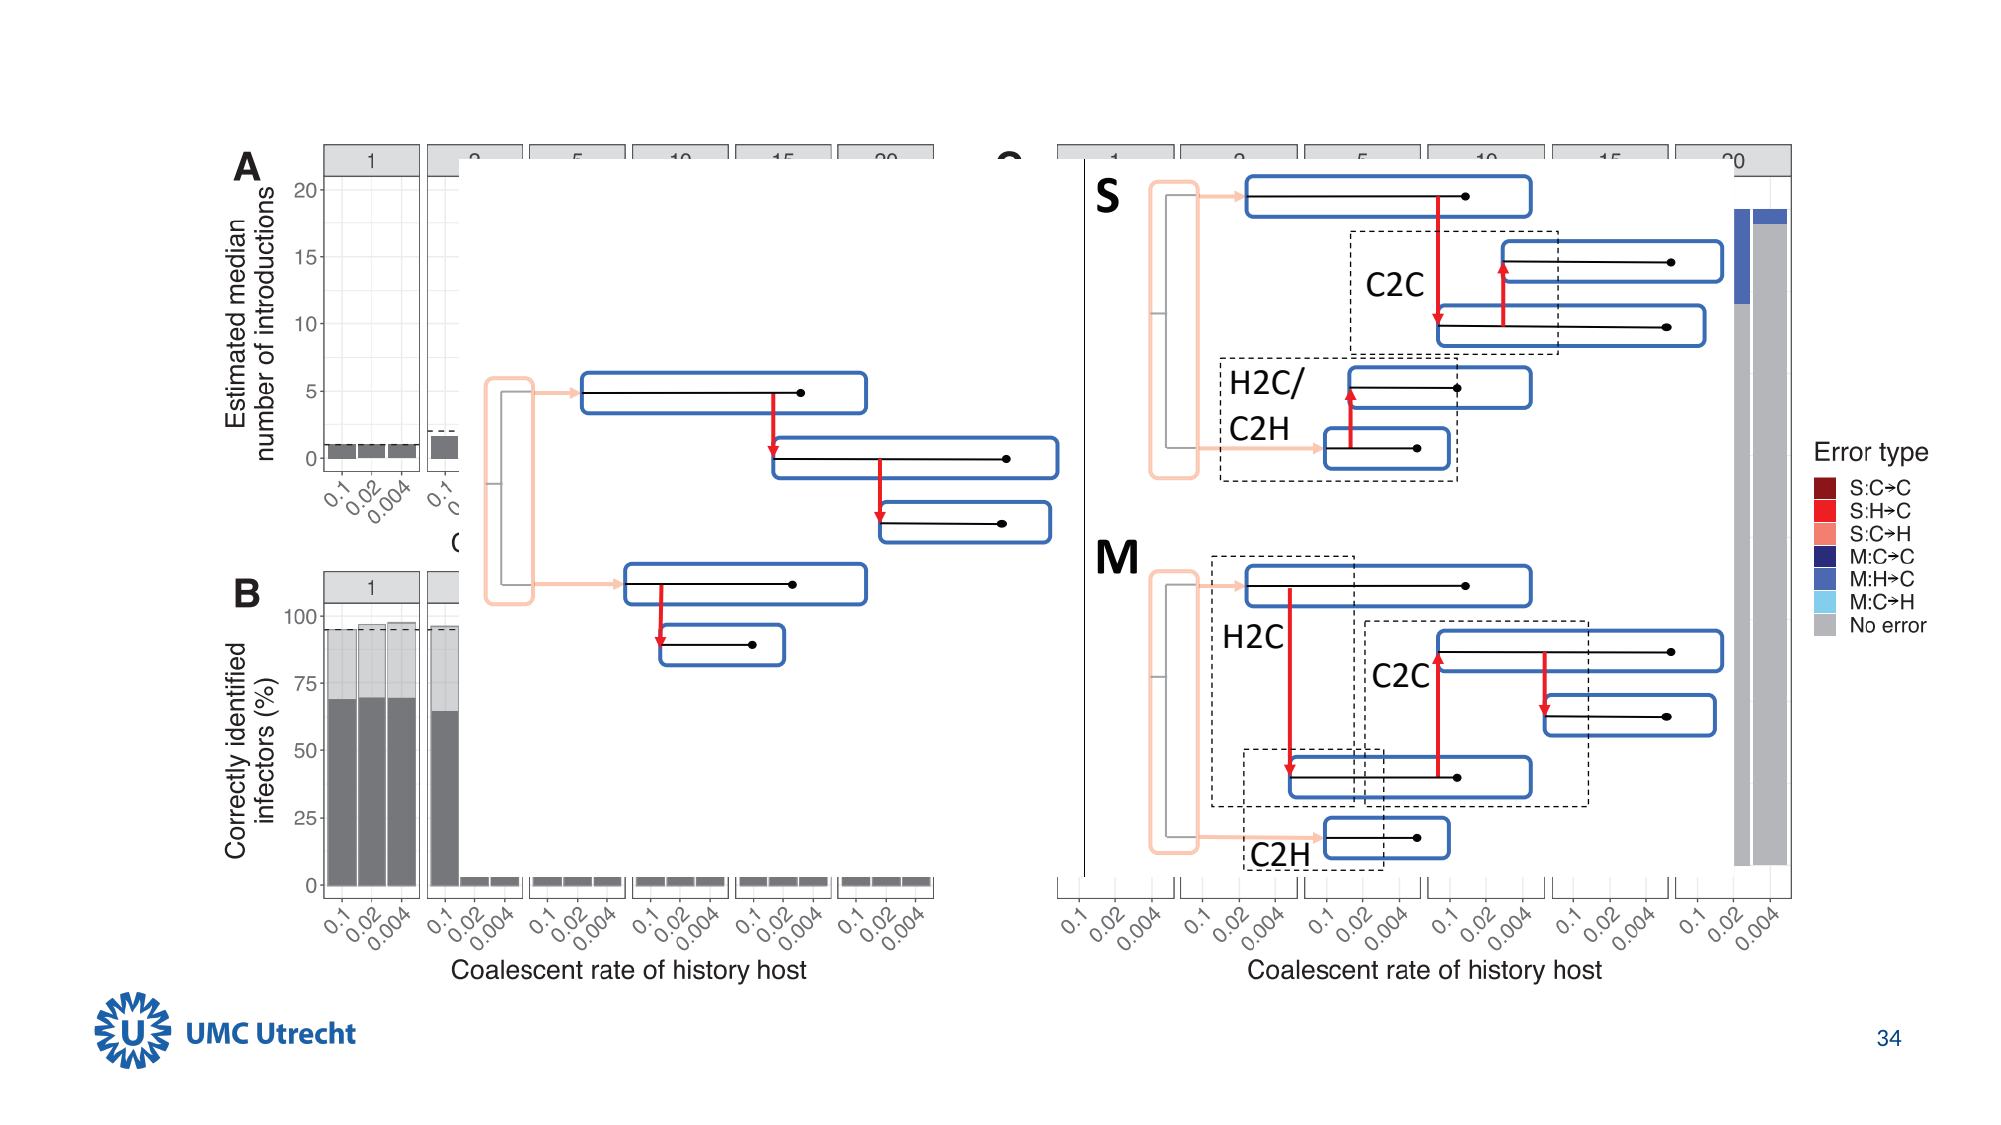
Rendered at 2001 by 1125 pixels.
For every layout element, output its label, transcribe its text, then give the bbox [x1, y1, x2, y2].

picture [94, 992, 356, 1069]
picture [218, 136, 1941, 989]
slide_number 34 [1842, 1015, 1902, 1057]
